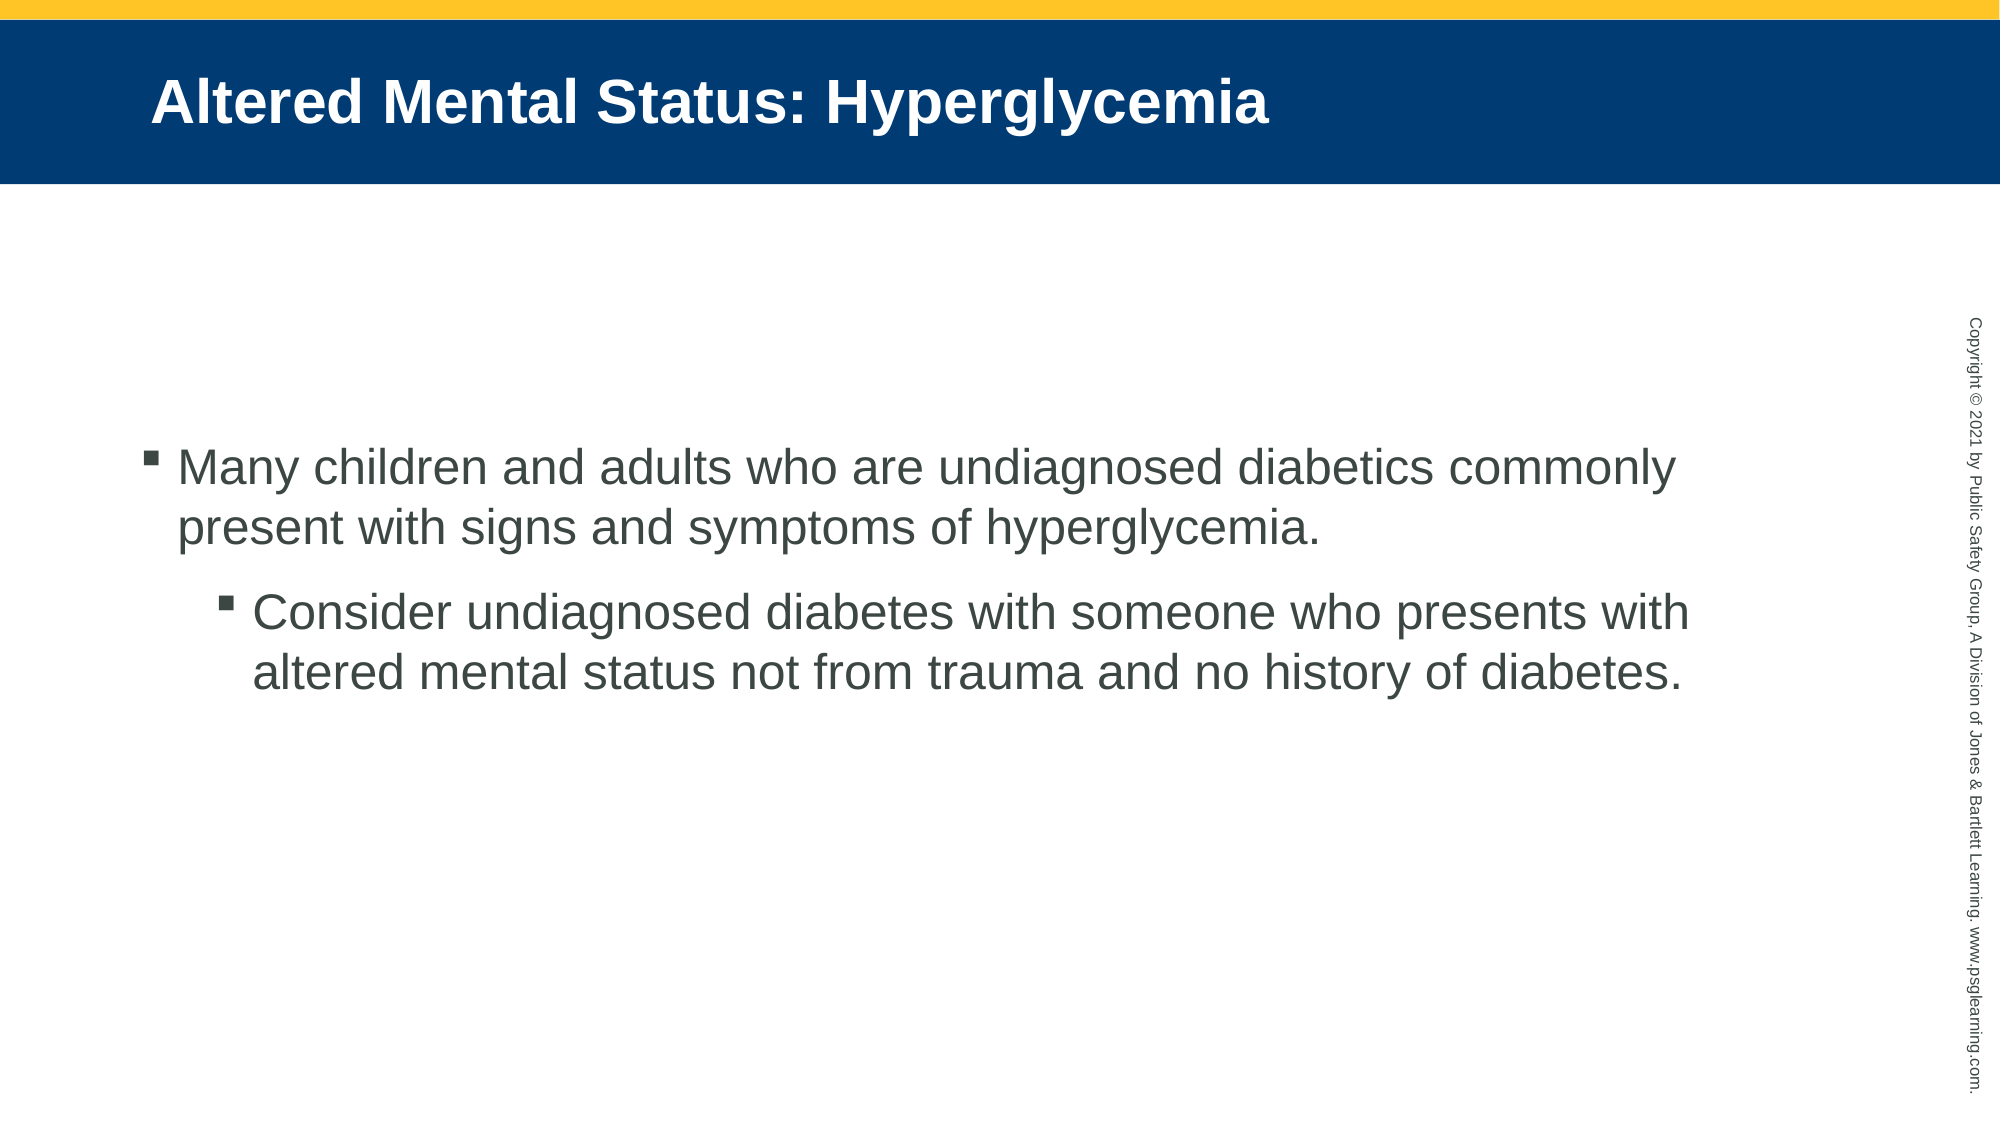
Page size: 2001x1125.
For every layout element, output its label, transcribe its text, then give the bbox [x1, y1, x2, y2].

list Many children and adults who are undiagnosed diabetics commonly present with signs and symptoms of hyperglycemia. Consider undiagnosed diabetes with someone who presents with altered mental status not from trauma and no history of diabetes. [124, 427, 1837, 1050]
title Altered Mental Status: Hyperglycemia [0, 19, 2000, 185]
